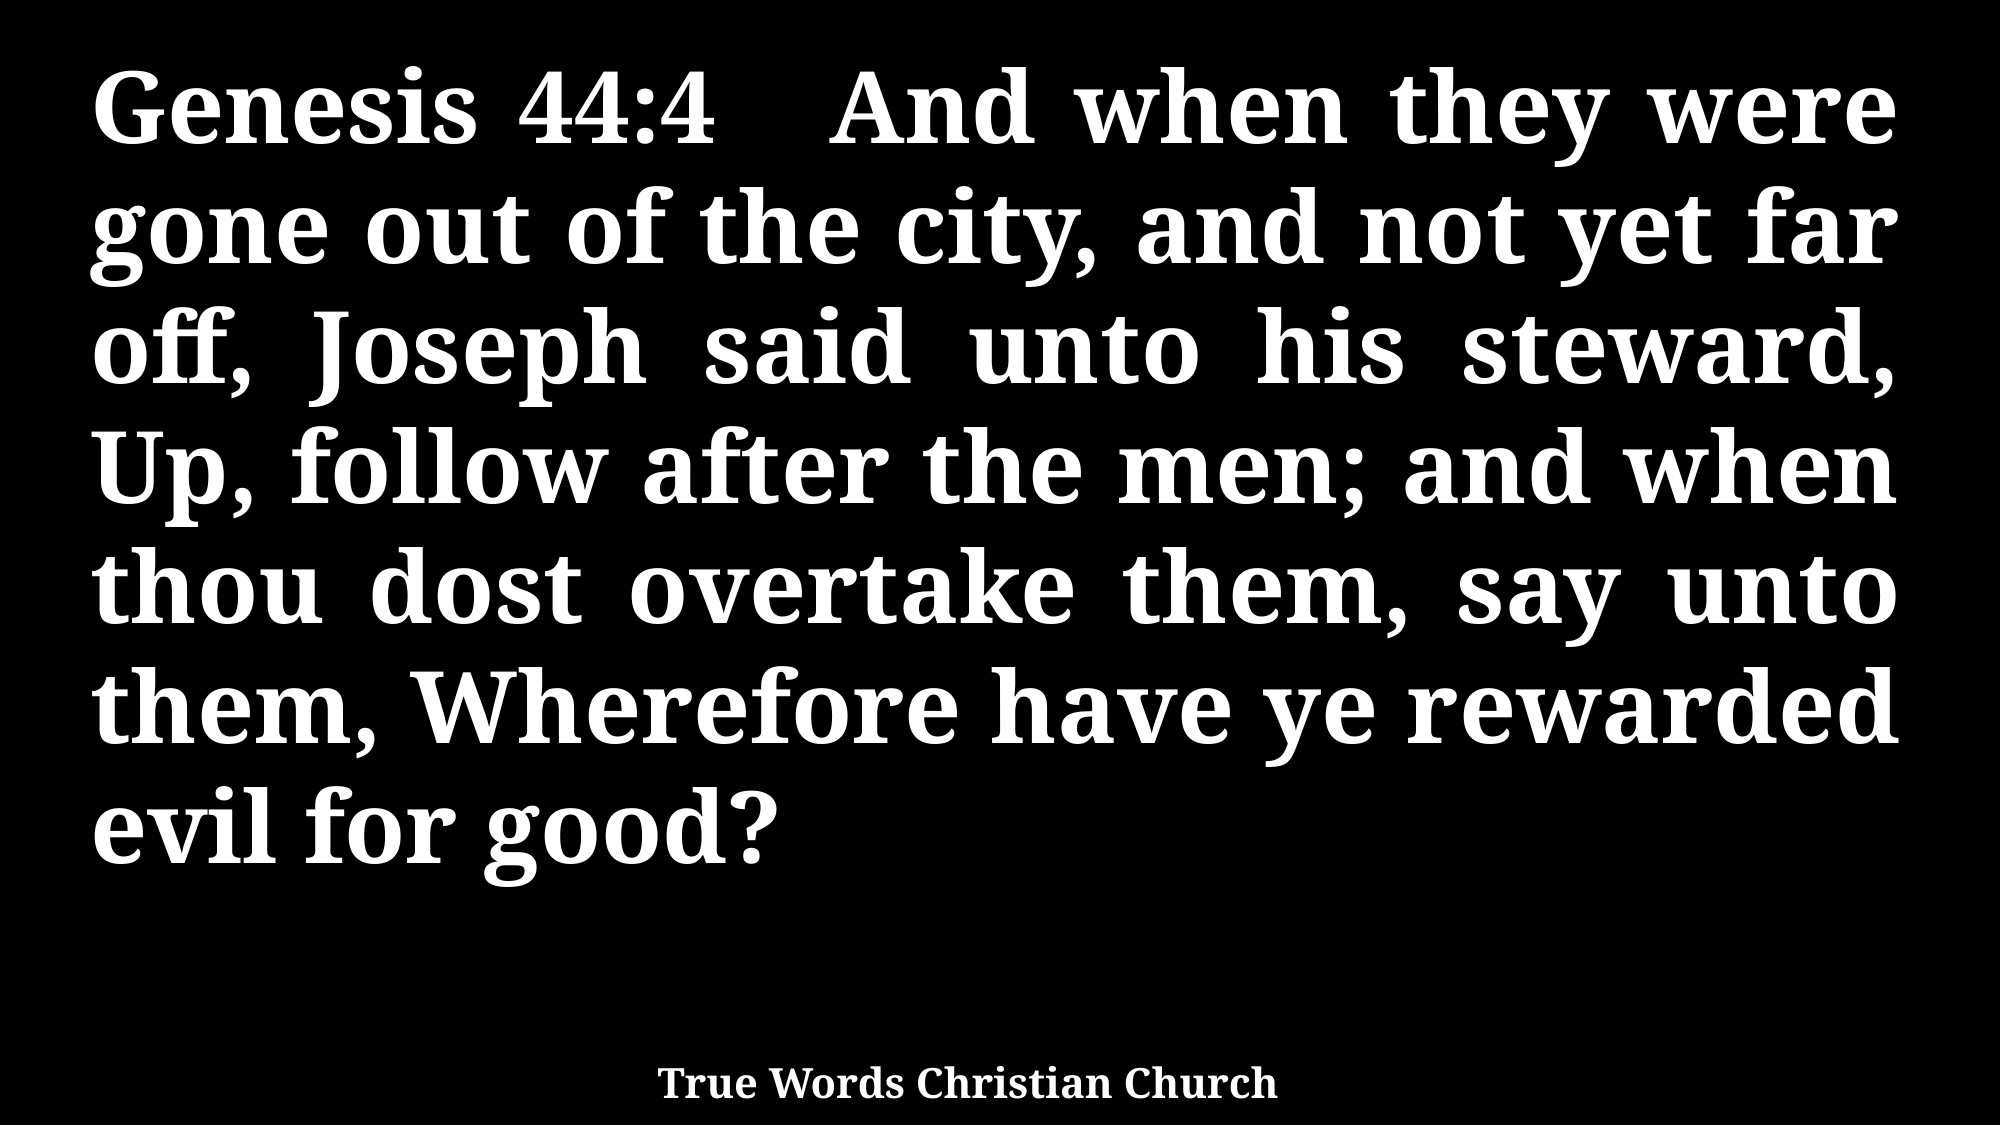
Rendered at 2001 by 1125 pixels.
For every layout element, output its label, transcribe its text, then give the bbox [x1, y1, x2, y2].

text_box Genesis 44:4 And when they were gone out of the city, and not yet far off, Joseph said unto his steward, Up, follow after the men; and when thou dost overtake them, say unto them, Wherefore have ye rewarded evil for good? [75, 36, 1917, 891]
text_box True Words Christian Church [642, 1049, 1294, 1114]
